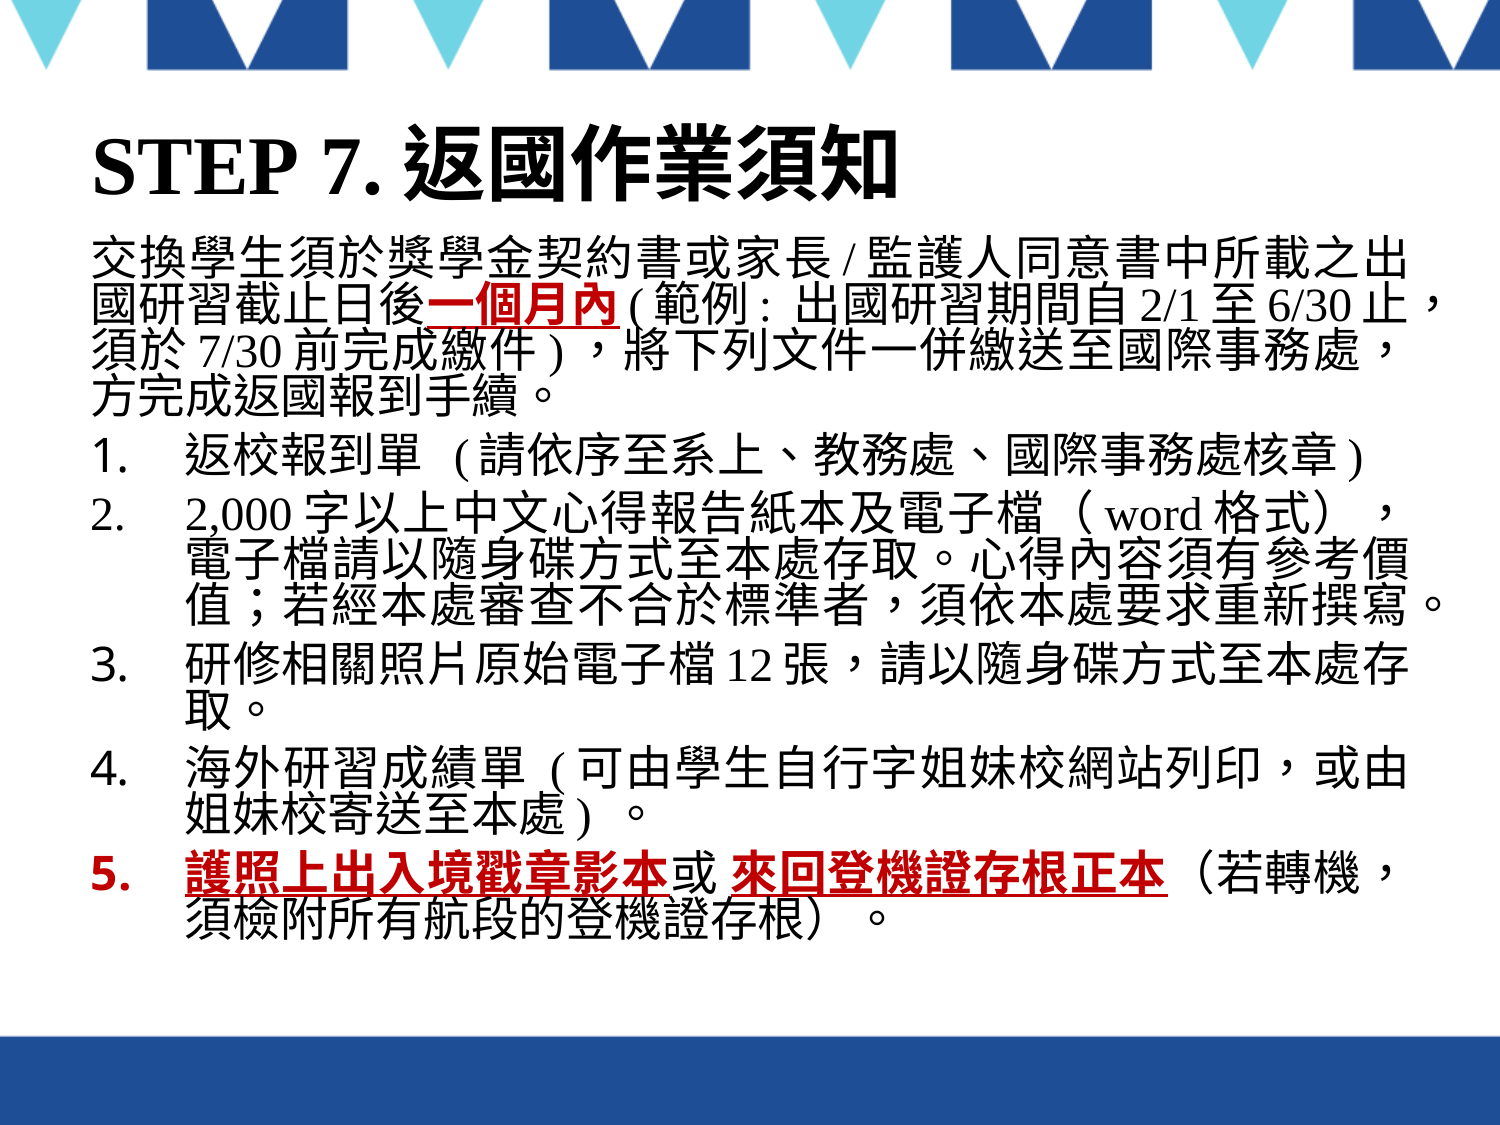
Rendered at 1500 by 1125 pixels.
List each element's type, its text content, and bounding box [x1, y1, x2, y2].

list 交換學生須於獎學金契約書或家長/監護人同意書中所載之出國研習截止日後一個月內(範例: 出國研習期間自2/1至6/30止，須於7/30前完成繳件)，將下列文件一併繳送至國際事務處，方完成返國報到手續。 返校報到單 (請依序至系上、教務處、國際事務處核章) 2,000字以上中文心得報告紙本及電子檔（word格式），電子檔請以隨身碟方式至本處存取。心得內容須有參考價值；若經本處審查不合於標準者，須依本處要求重新撰寫。 研修相關照片原始電子檔12張，請以隨身碟方式至本處存取。 海外研習成績單 (可由學生自行字姐妹校網站列印，或由姐妹校寄送至本處) 。 護照上出入境戳章影本或 來回登機證存根正本（若轉機，須檢附所有航段的登機證存根）。 [75, 231, 1425, 1024]
title STEP 7.返國作業須知 [76, 79, 1270, 231]
picture [0, 0, 1500, 1125]
